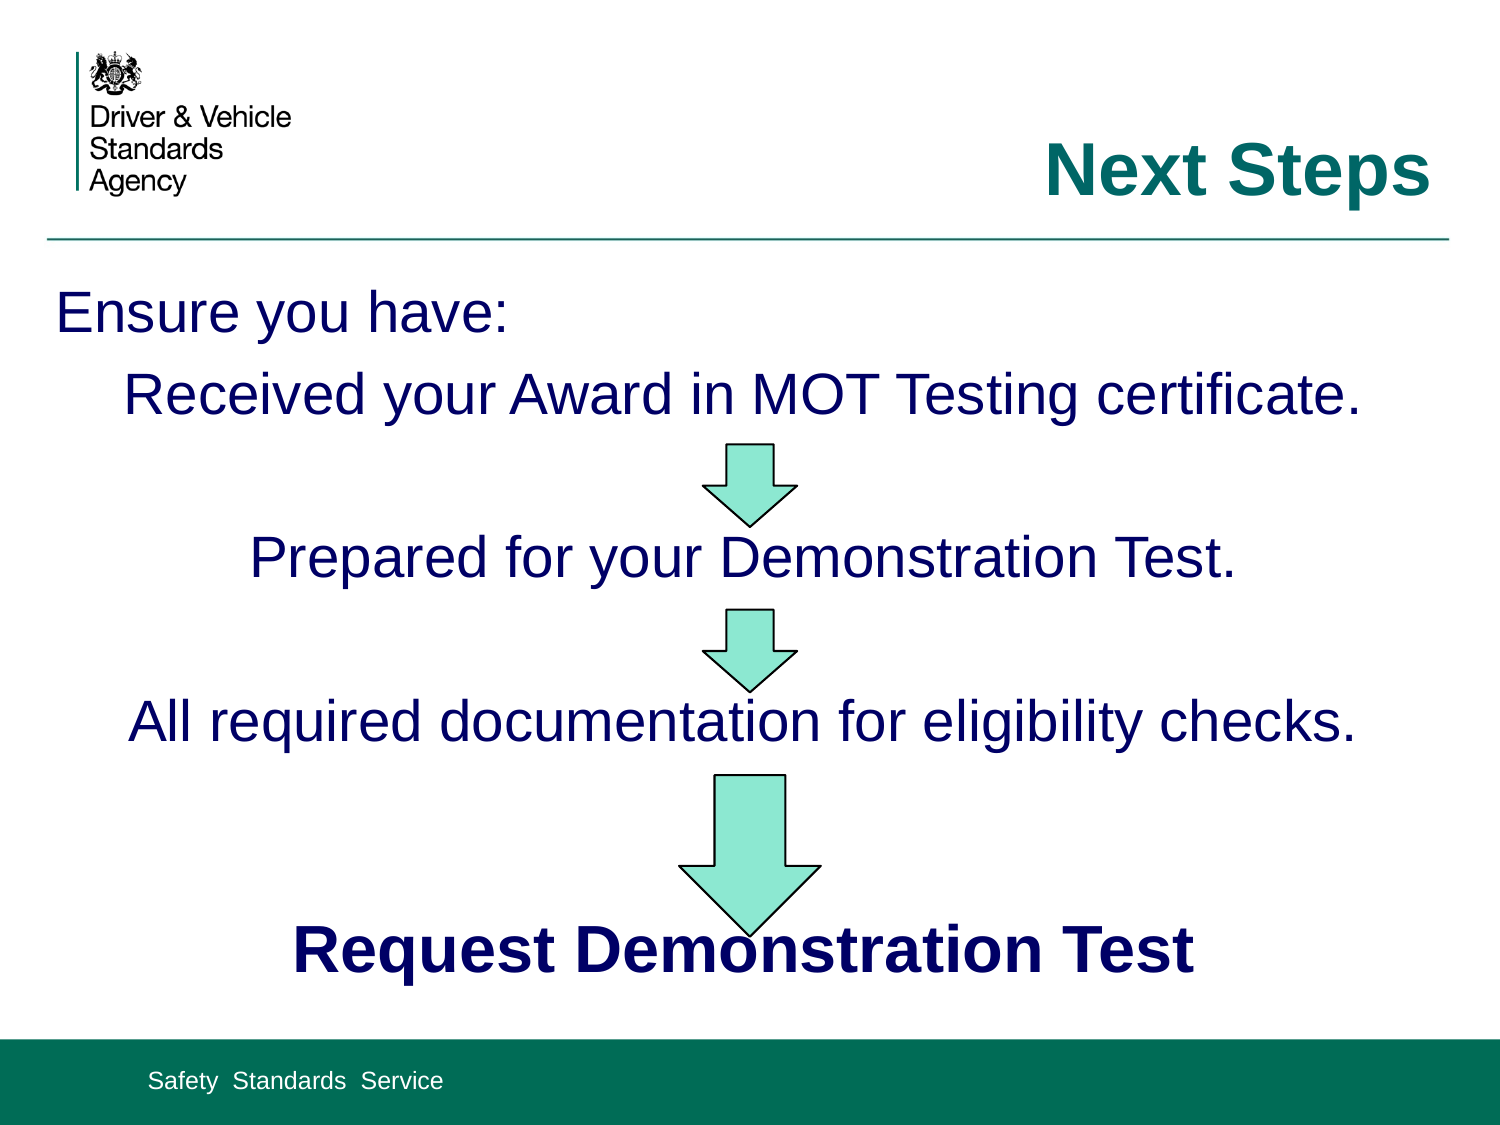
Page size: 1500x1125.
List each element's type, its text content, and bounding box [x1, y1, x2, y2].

text_box Safety Standards Service [147, 1034, 1317, 1125]
text_box [702, 444, 798, 528]
text_box [702, 609, 798, 693]
text_box [679, 775, 821, 937]
text_box Next Steps [537, 113, 1448, 219]
picture [76, 51, 299, 197]
picture [0, 225, 1500, 256]
text_box Ensure you have: Received your Award in MOT Testing certificate. Prepared for your Demonstration Test. All required documentation for eligibility checks. Request Demonstration Test [41, 267, 1447, 1035]
